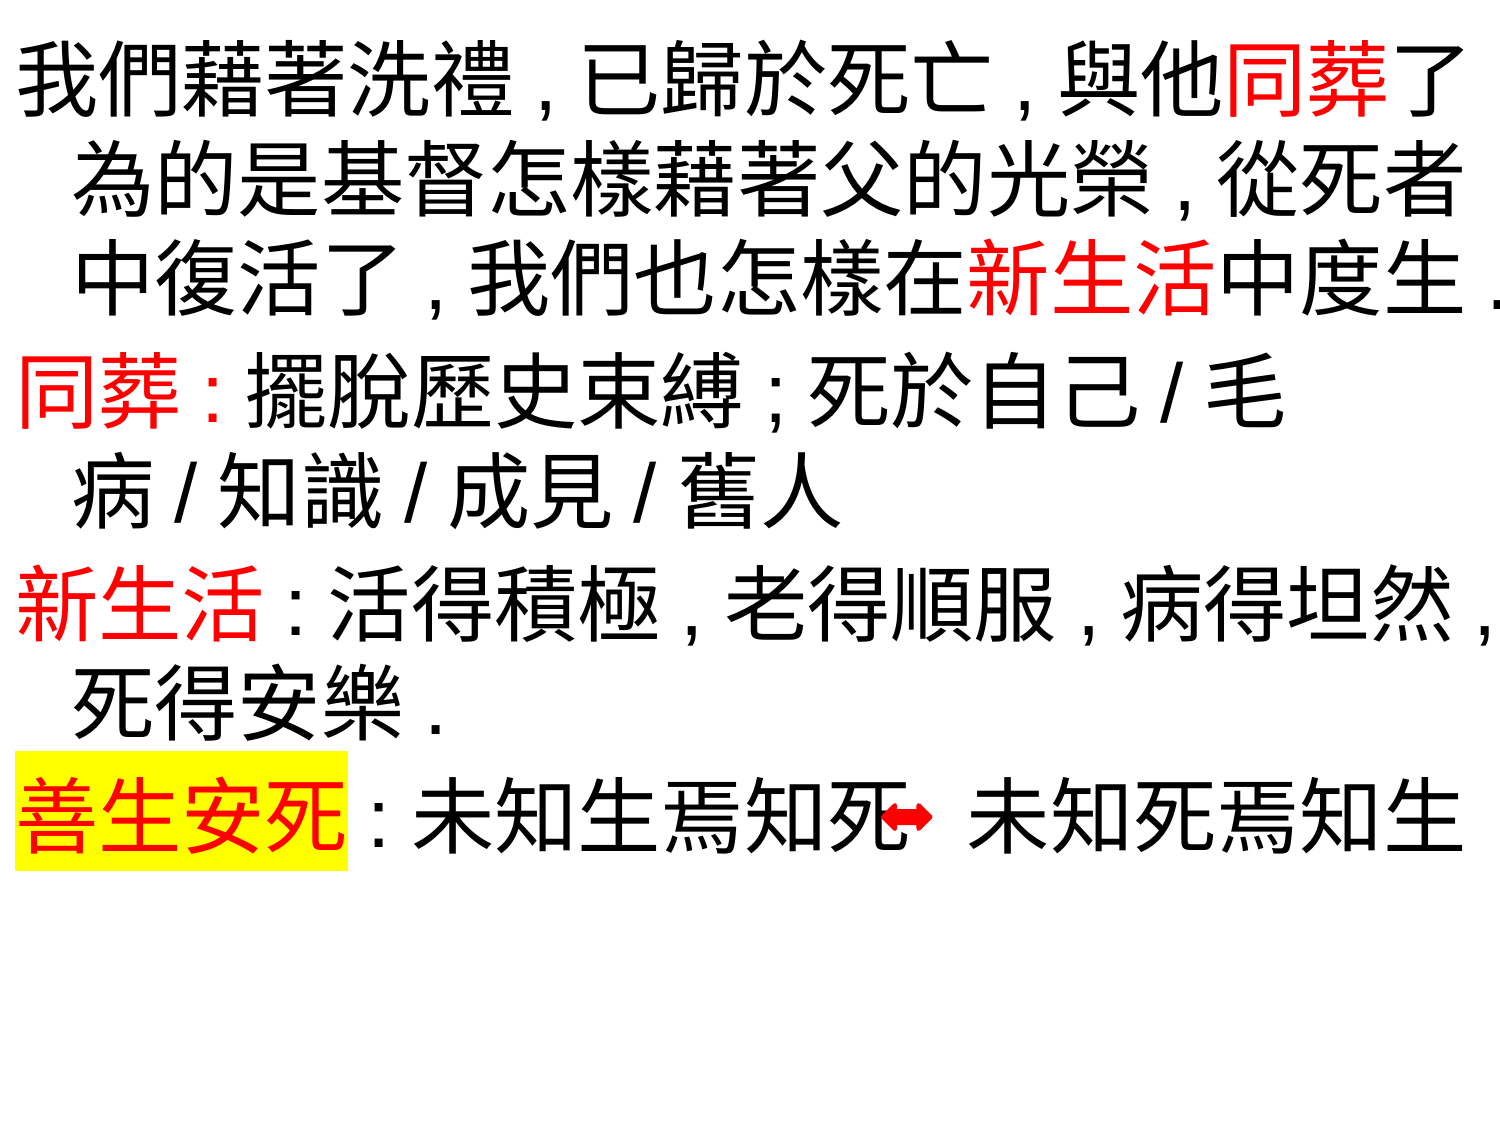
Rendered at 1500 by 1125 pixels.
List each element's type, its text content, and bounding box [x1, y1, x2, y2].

text_box [881, 803, 933, 831]
list 我們藉著洗禮,已歸於死亡,與他同葬了,為的是基督怎樣藉著父的光榮,從死者中復活了,我們也怎樣在新生活中度生. 同葬:擺脫歷史束縛;死於自己/毛病/知識/成見/舊人 新生活:活得積極,老得順服,病得坦然,死得安樂. 善生安死:未知生焉知死 未知死焉知生 [0, 19, 1500, 1118]
